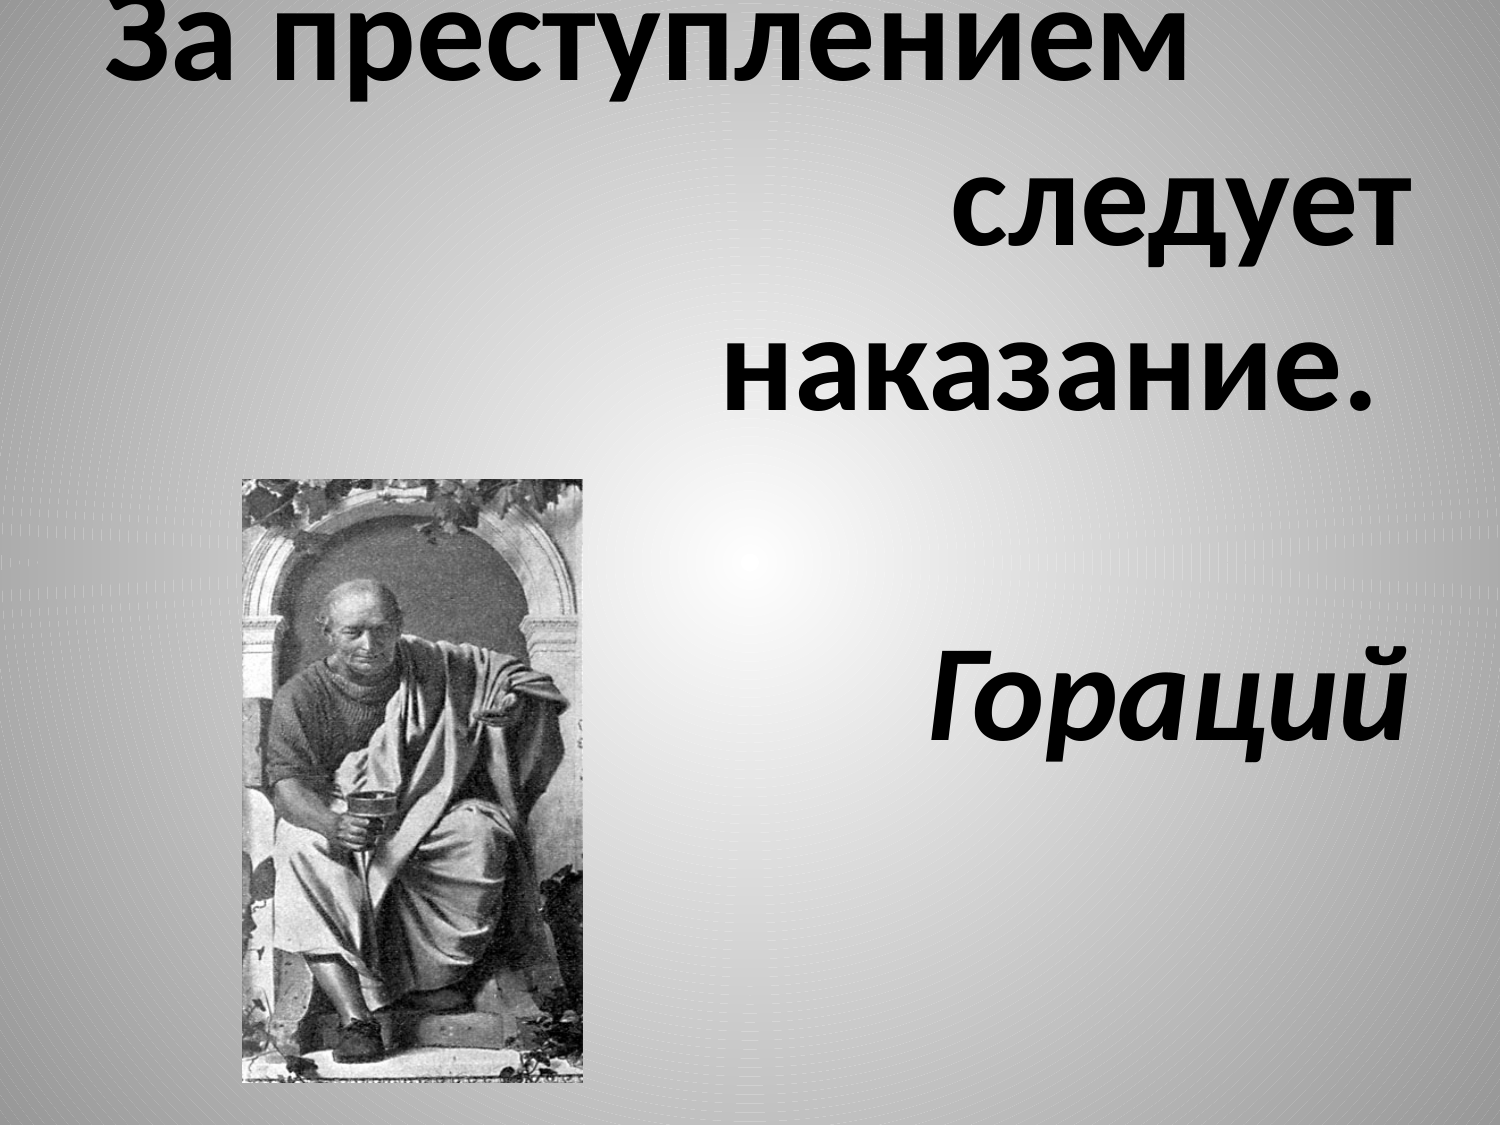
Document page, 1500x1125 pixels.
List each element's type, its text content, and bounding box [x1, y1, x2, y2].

title За преступлением следует наказание. Гораций [76, 54, 1427, 657]
picture [241, 479, 583, 1083]
